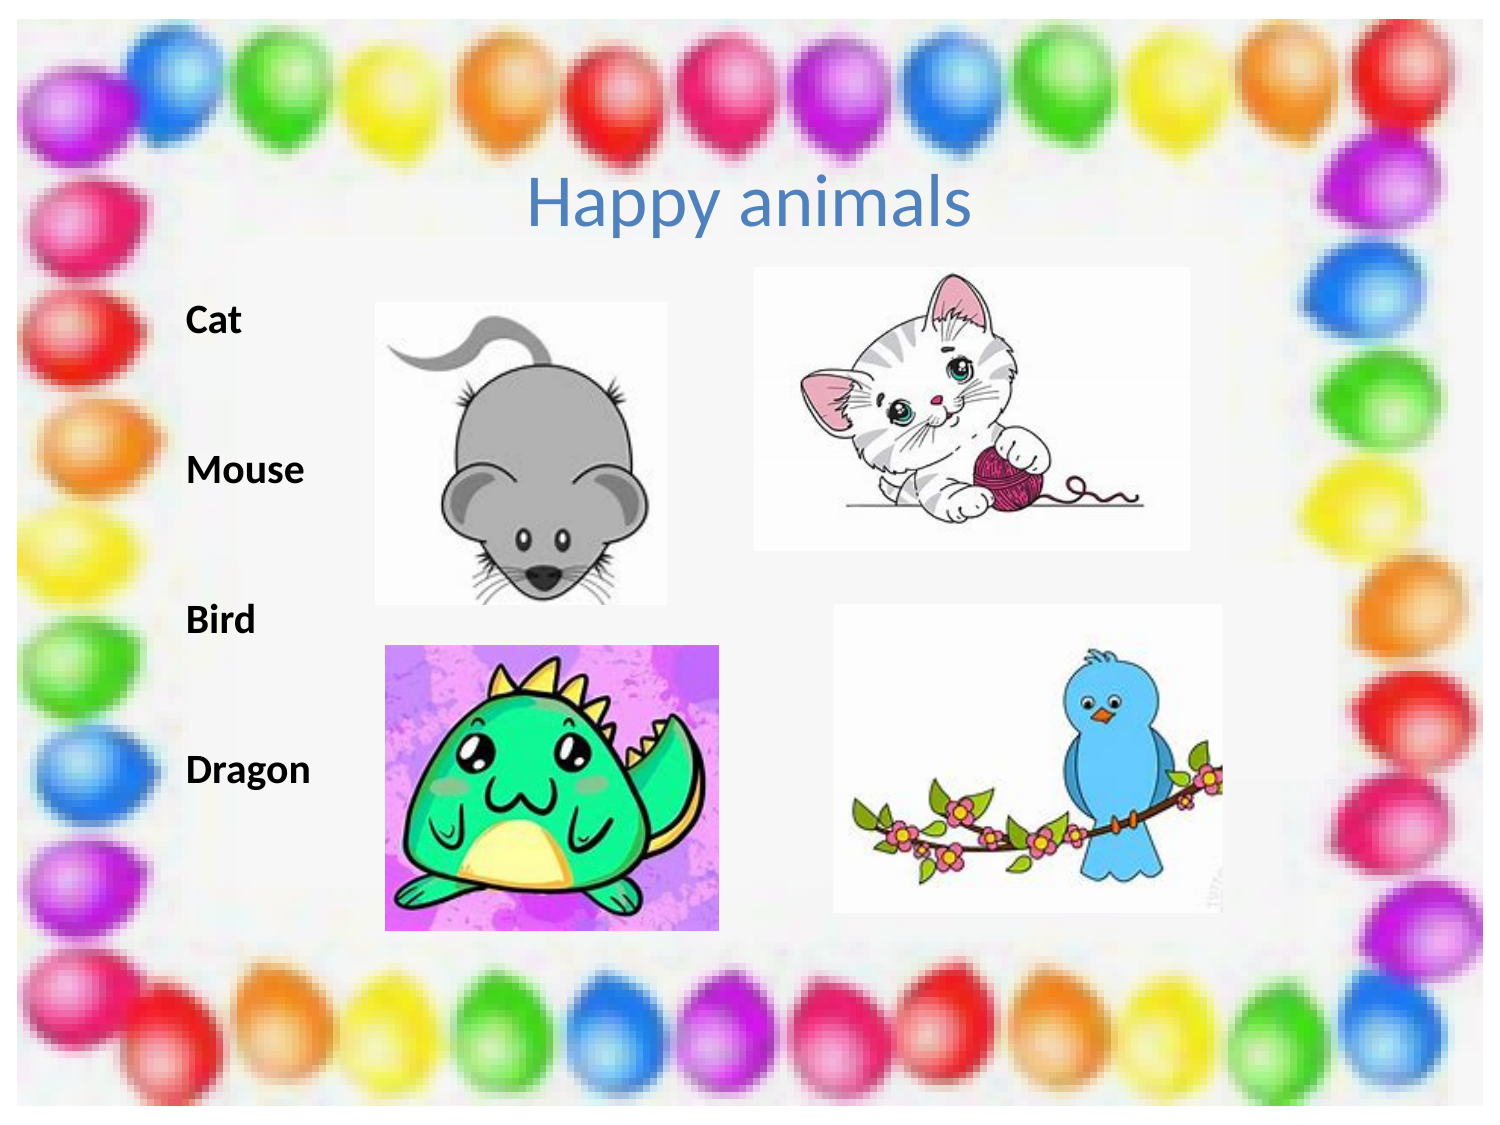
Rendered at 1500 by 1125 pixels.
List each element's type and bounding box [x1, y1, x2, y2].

picture [754, 266, 1190, 551]
picture [374, 302, 668, 605]
picture [384, 644, 720, 931]
list [17, 18, 1483, 1107]
picture [833, 604, 1223, 913]
